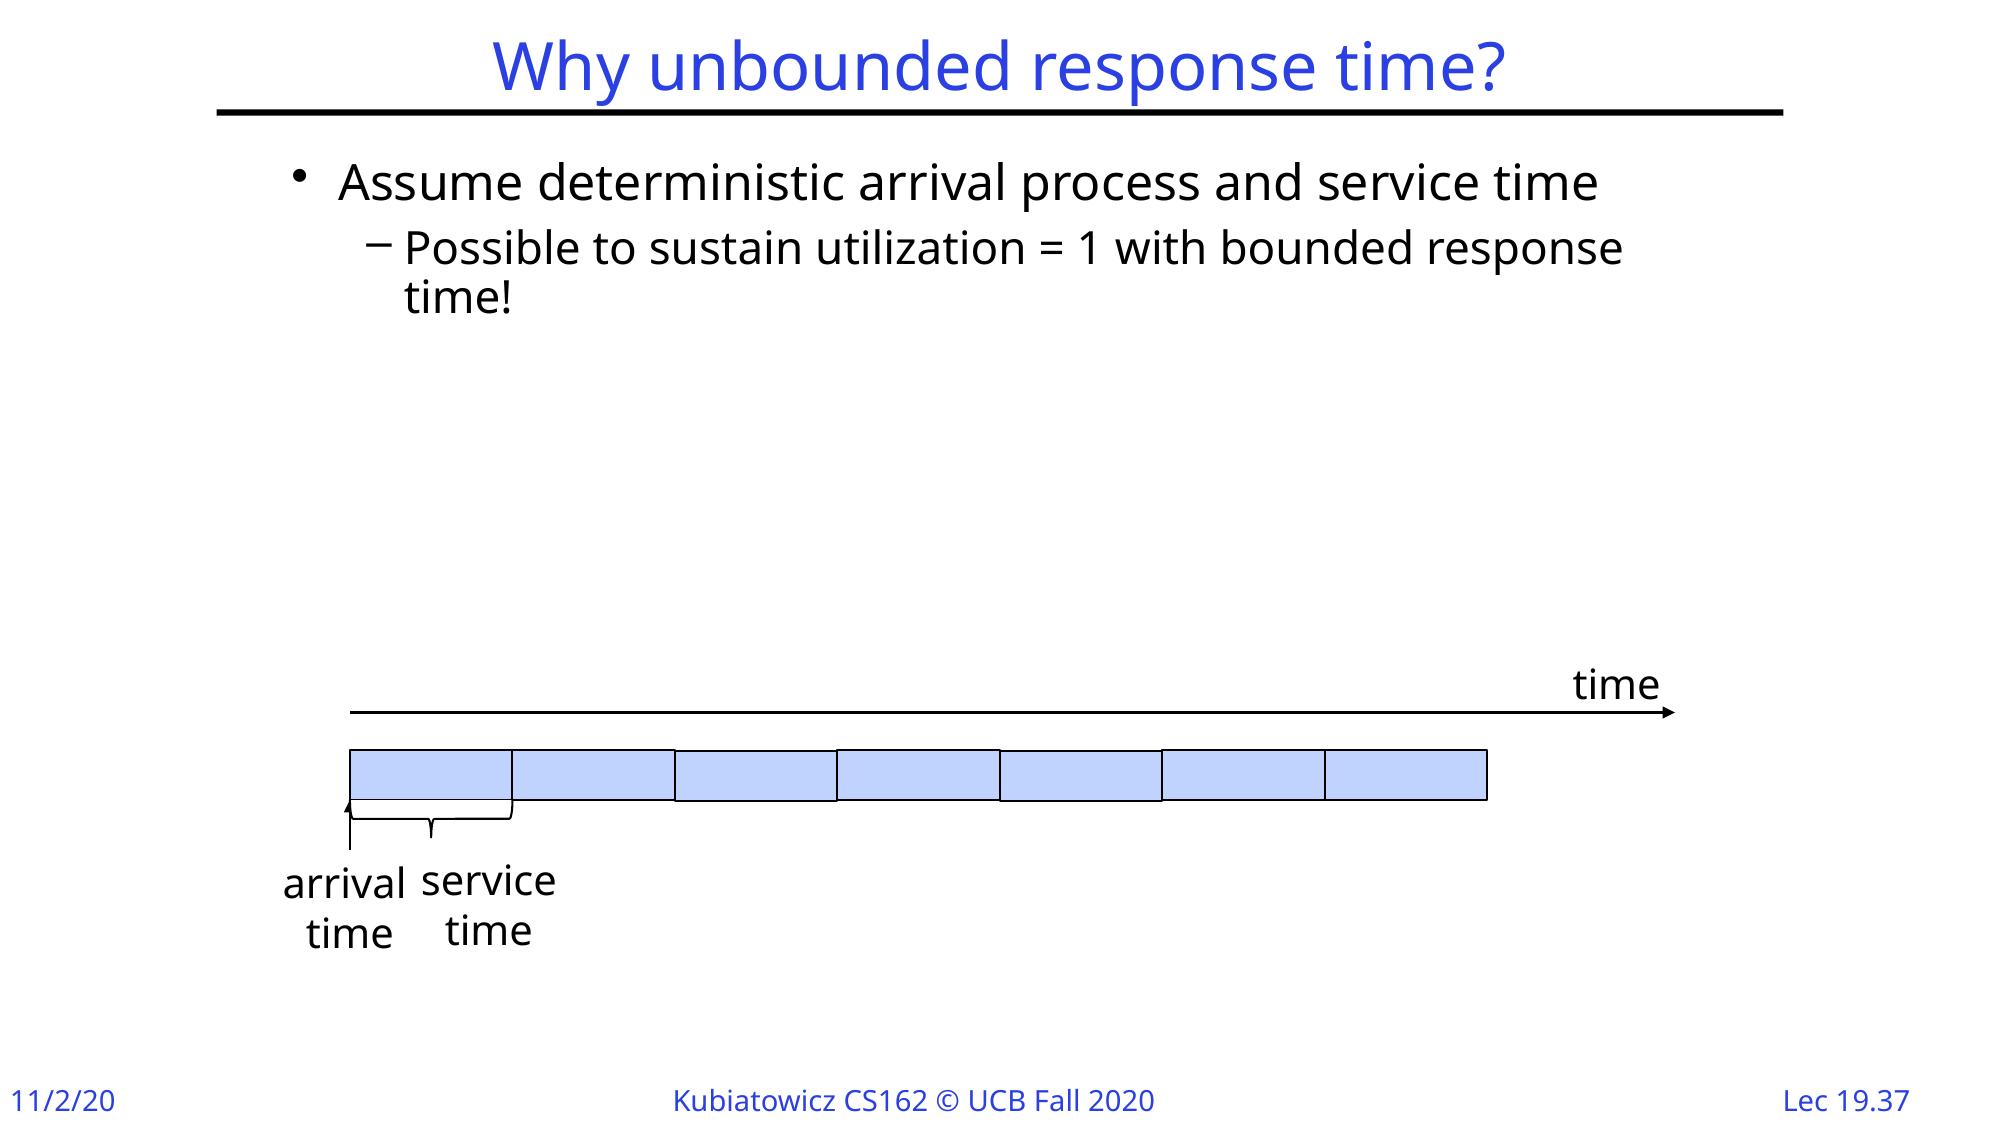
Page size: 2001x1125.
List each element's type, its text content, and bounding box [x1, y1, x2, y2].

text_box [349, 649, 1676, 716]
title Why unbounded response time? [216, 24, 1784, 113]
text_box [349, 750, 510, 798]
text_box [512, 749, 1488, 802]
list Assume deterministic arrival process and service time Possible to sustain utilization = 1 with bounded response time! [276, 149, 1700, 575]
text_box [271, 799, 348, 967]
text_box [349, 799, 571, 963]
